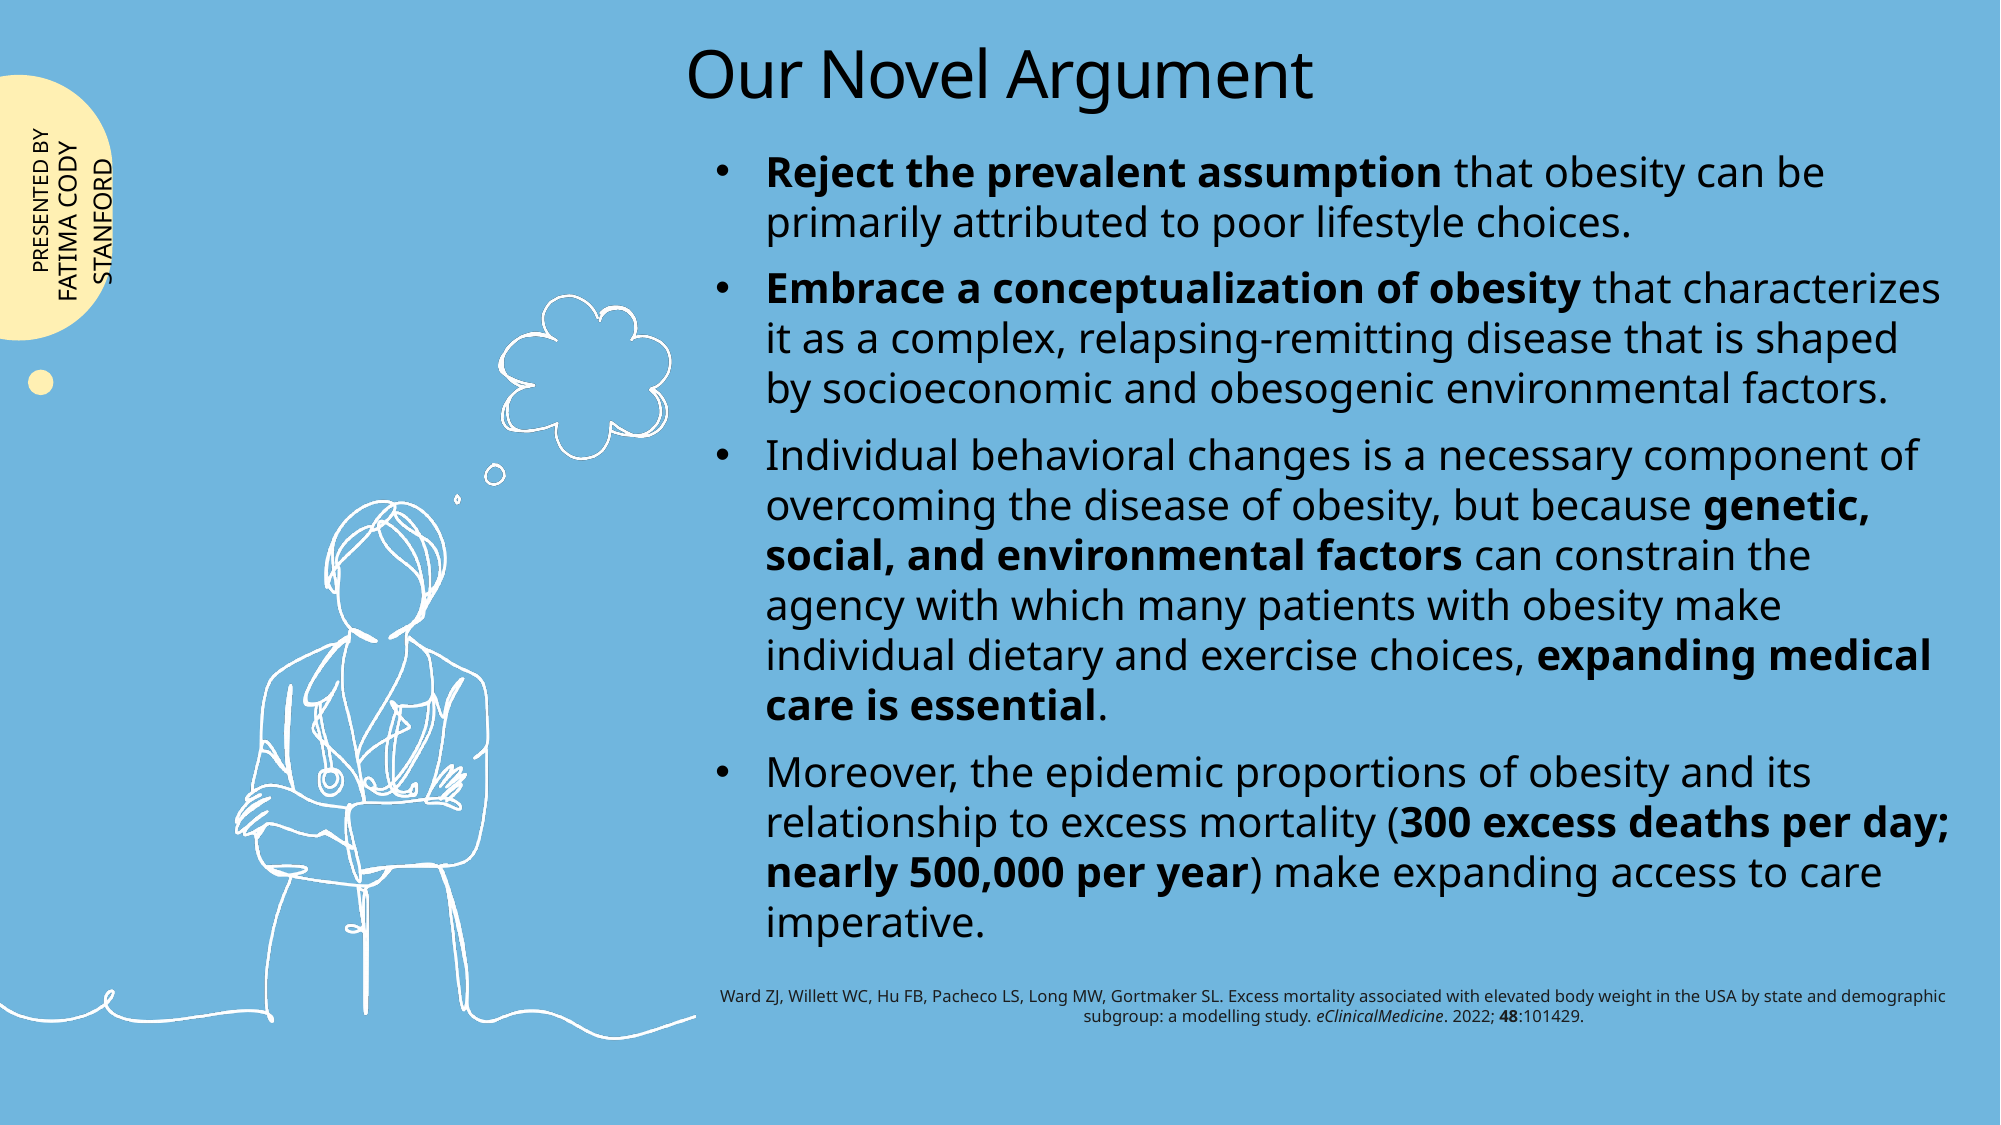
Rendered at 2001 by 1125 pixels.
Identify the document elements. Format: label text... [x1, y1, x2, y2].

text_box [27, 369, 54, 396]
text_box [0, 499, 696, 1043]
text_box Reject the prevalent assumption that obesity can be primarily attributed to poor lifestyle choices. Embrace a conceptualization of obesity that characterizes it as a complex, relapsing-remitting disease that is shaped by socioeconomic and obesogenic environmental factors. Individual behavioral changes is a necessary component of overcoming the disease of obesity, but because genetic, social, and environmental factors can constrain the agency with which many patients with obesity make individual dietary and exercise choices, expanding medical care is essential. Moreover, the epidemic proportions of obesity and its relationship to excess mortality (300 excess deaths per day; nearly 500,000 per year) make expanding access to care imperative. Ward ZJ, Willett WC, Hu FB, Pacheco LS, Long MW, Gortmaker SL. Excess mortality associated with elevated body weight in the USA by state and demographic subgroup: a modelling study. eClinicalMedicine. 2022; 48:101429. [715, 145, 1953, 1026]
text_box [0, 74, 113, 341]
text_box [453, 294, 672, 505]
text_box Our Novel Argument [326, 64, 1673, 112]
